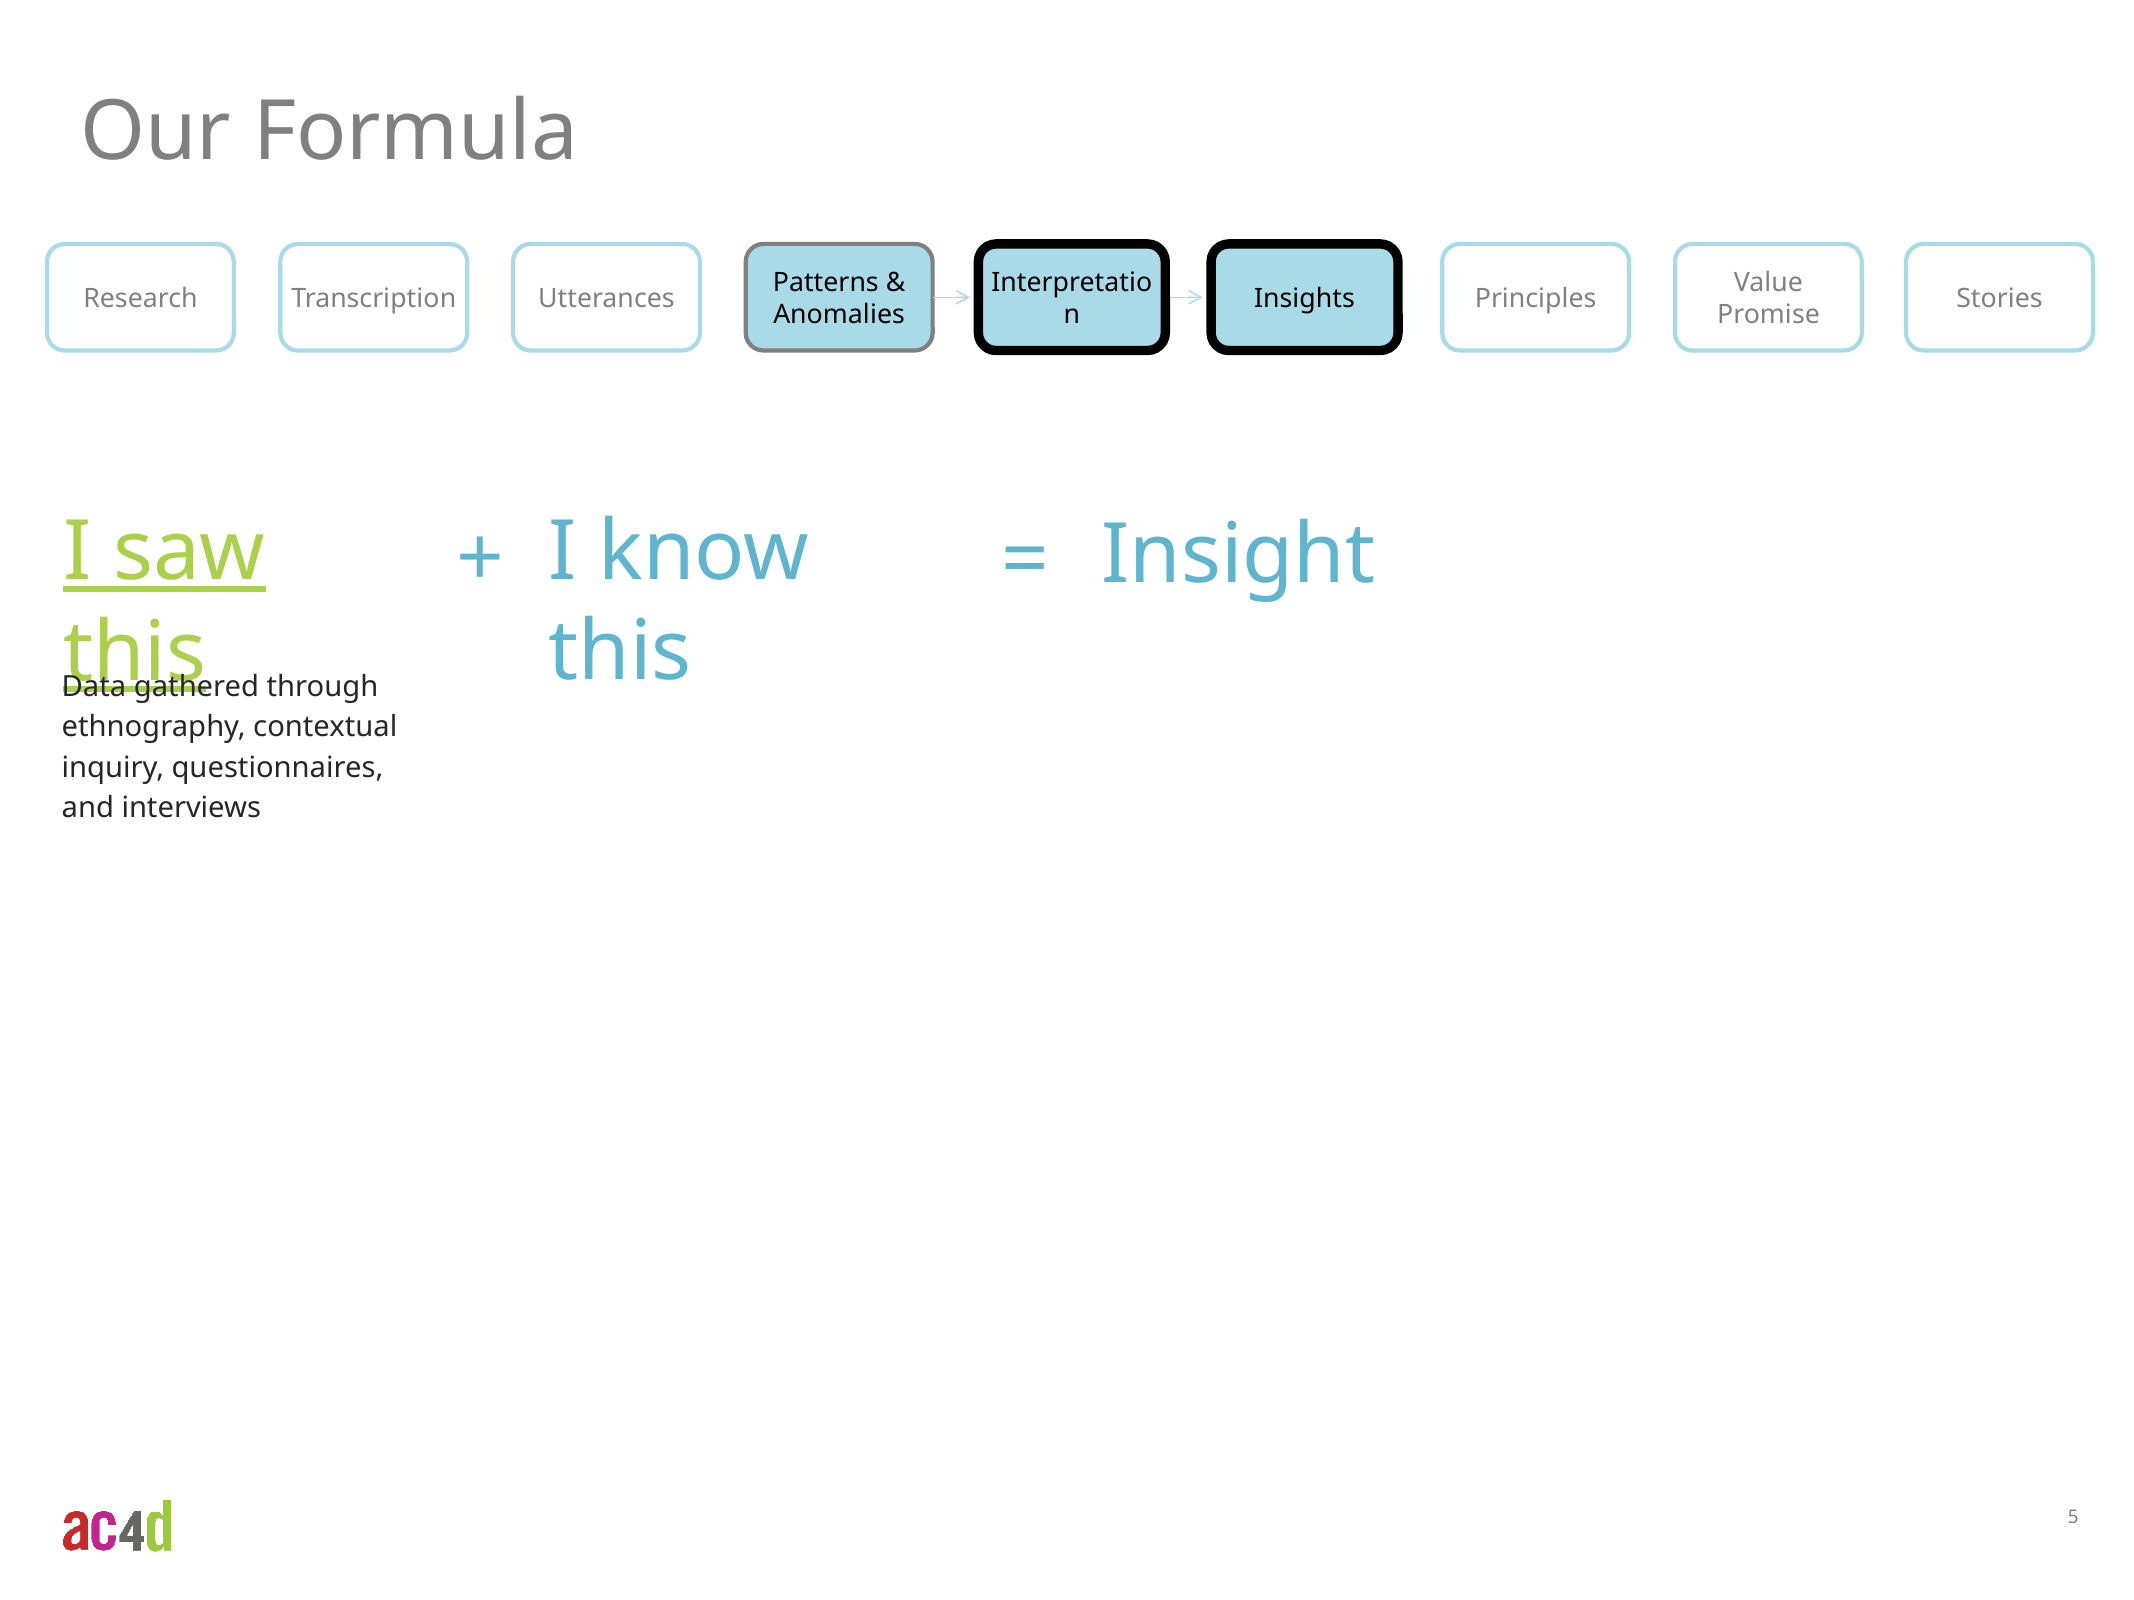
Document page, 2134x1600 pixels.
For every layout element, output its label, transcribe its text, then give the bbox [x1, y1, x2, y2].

text_box Data gathered through ethnography, contextual inquiry, questionnaires, and interviews [46, 654, 457, 831]
text_box Stories [1903, 241, 2096, 353]
text_box Transcription [278, 241, 470, 353]
text_box Insight [1101, 498, 1622, 599]
text_box Principles [1440, 241, 1632, 353]
text_box I saw this [63, 496, 411, 654]
text_box I know this [548, 496, 967, 697]
text_box Insights [1209, 241, 1401, 353]
text_box Our Formula [80, 76, 1981, 177]
text_box Patterns & Anomalies [743, 241, 935, 353]
text_box = [1001, 503, 1105, 604]
slide_number 5 [2035, 1497, 2112, 1543]
text_box Research [44, 241, 237, 353]
text_box Value Promise [1672, 241, 1864, 353]
text_box + [456, 503, 560, 604]
text_box Interpretation [976, 241, 1168, 353]
text_box Utterances [510, 241, 703, 353]
picture [63, 1500, 171, 1553]
